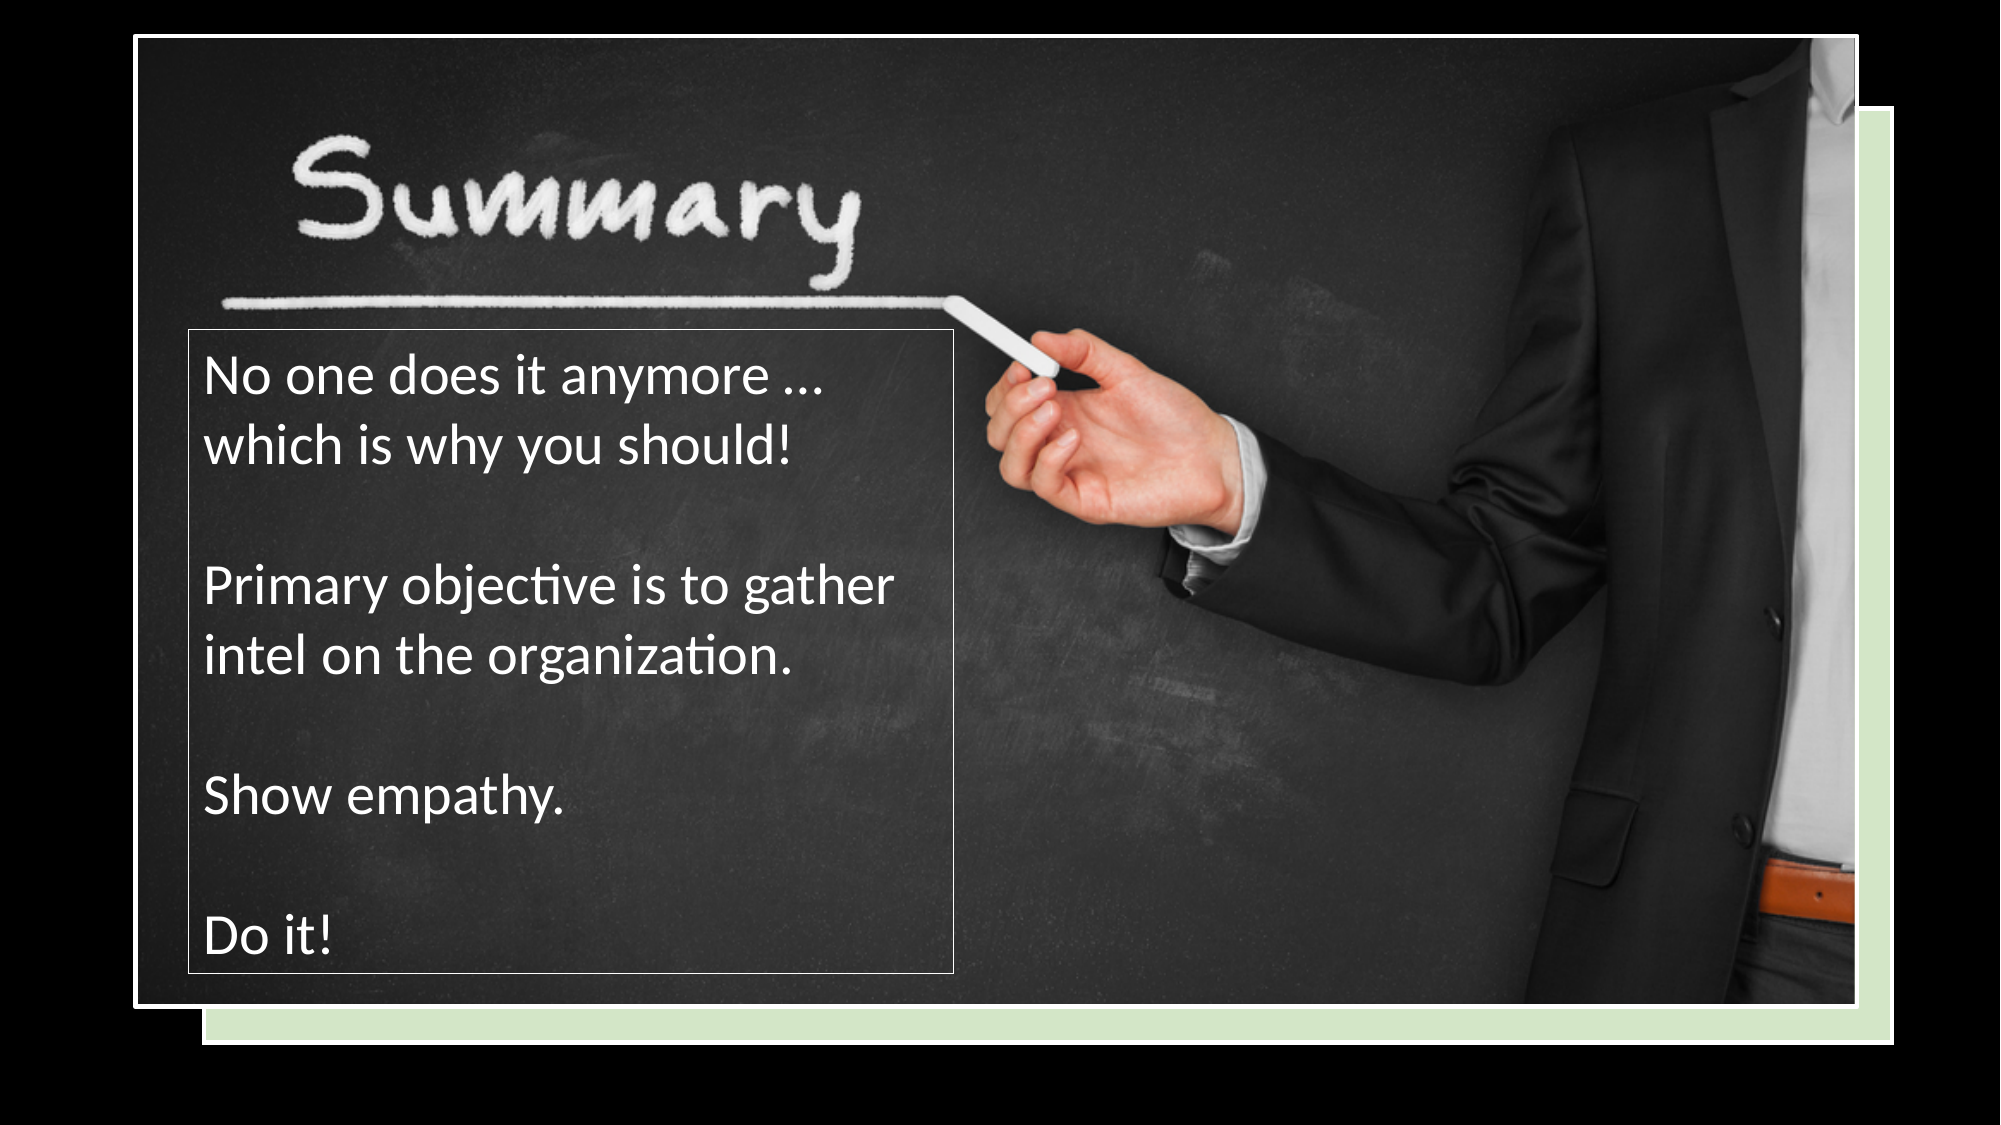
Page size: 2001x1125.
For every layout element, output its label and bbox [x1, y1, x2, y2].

text_box [0, 0, 2000, 1125]
picture [137, 38, 1855, 1005]
text_box [203, 108, 1893, 1044]
